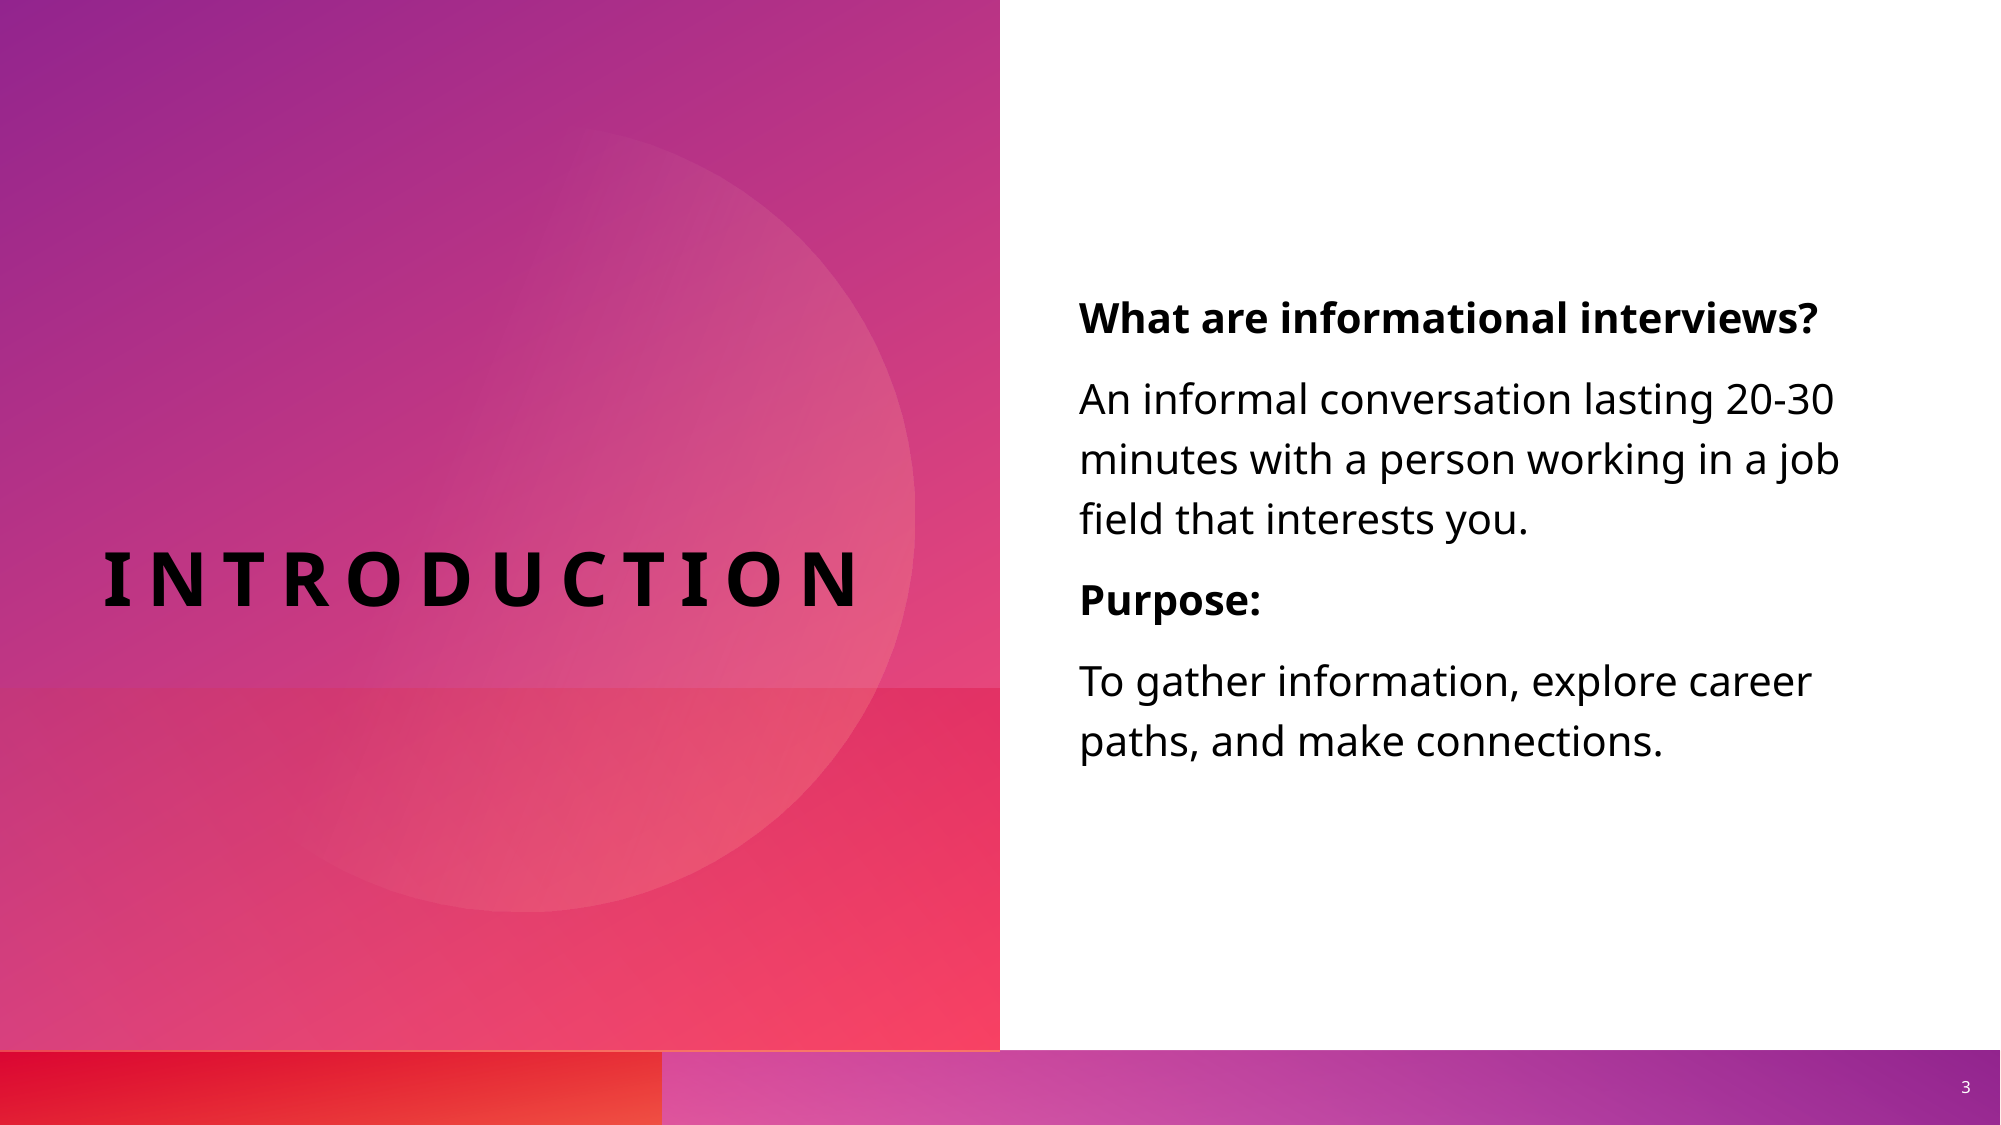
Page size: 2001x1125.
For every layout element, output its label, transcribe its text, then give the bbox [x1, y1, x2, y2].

title introduction [103, 13, 952, 622]
list What are informational interviews? An informal conversation lasting 20-30 minutes with a person working in a job field that interests you. Purpose: To gather information, explore career paths, and make connections. [1079, 16, 1914, 1031]
slide_number 3 [1913, 1051, 1986, 1125]
